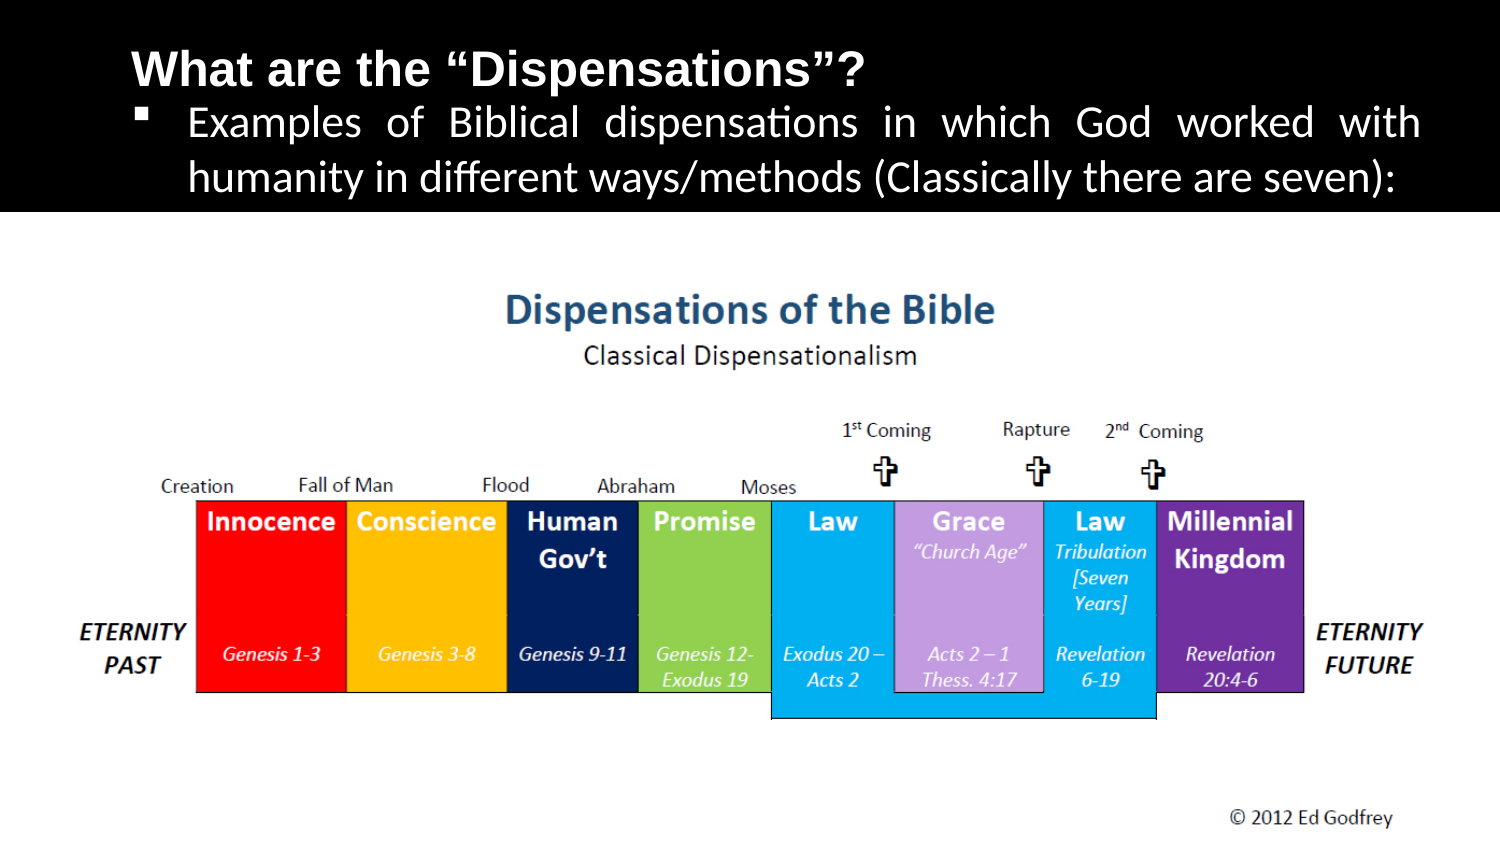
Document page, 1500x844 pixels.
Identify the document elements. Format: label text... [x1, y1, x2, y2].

text_box Examples of Biblical dispensations in which God worked with humanity in different ways/methods (Classically there are seven): [116, 84, 1438, 210]
picture [0, 212, 1500, 844]
text_box What are the “Dispensations”? [116, 0, 1397, 84]
